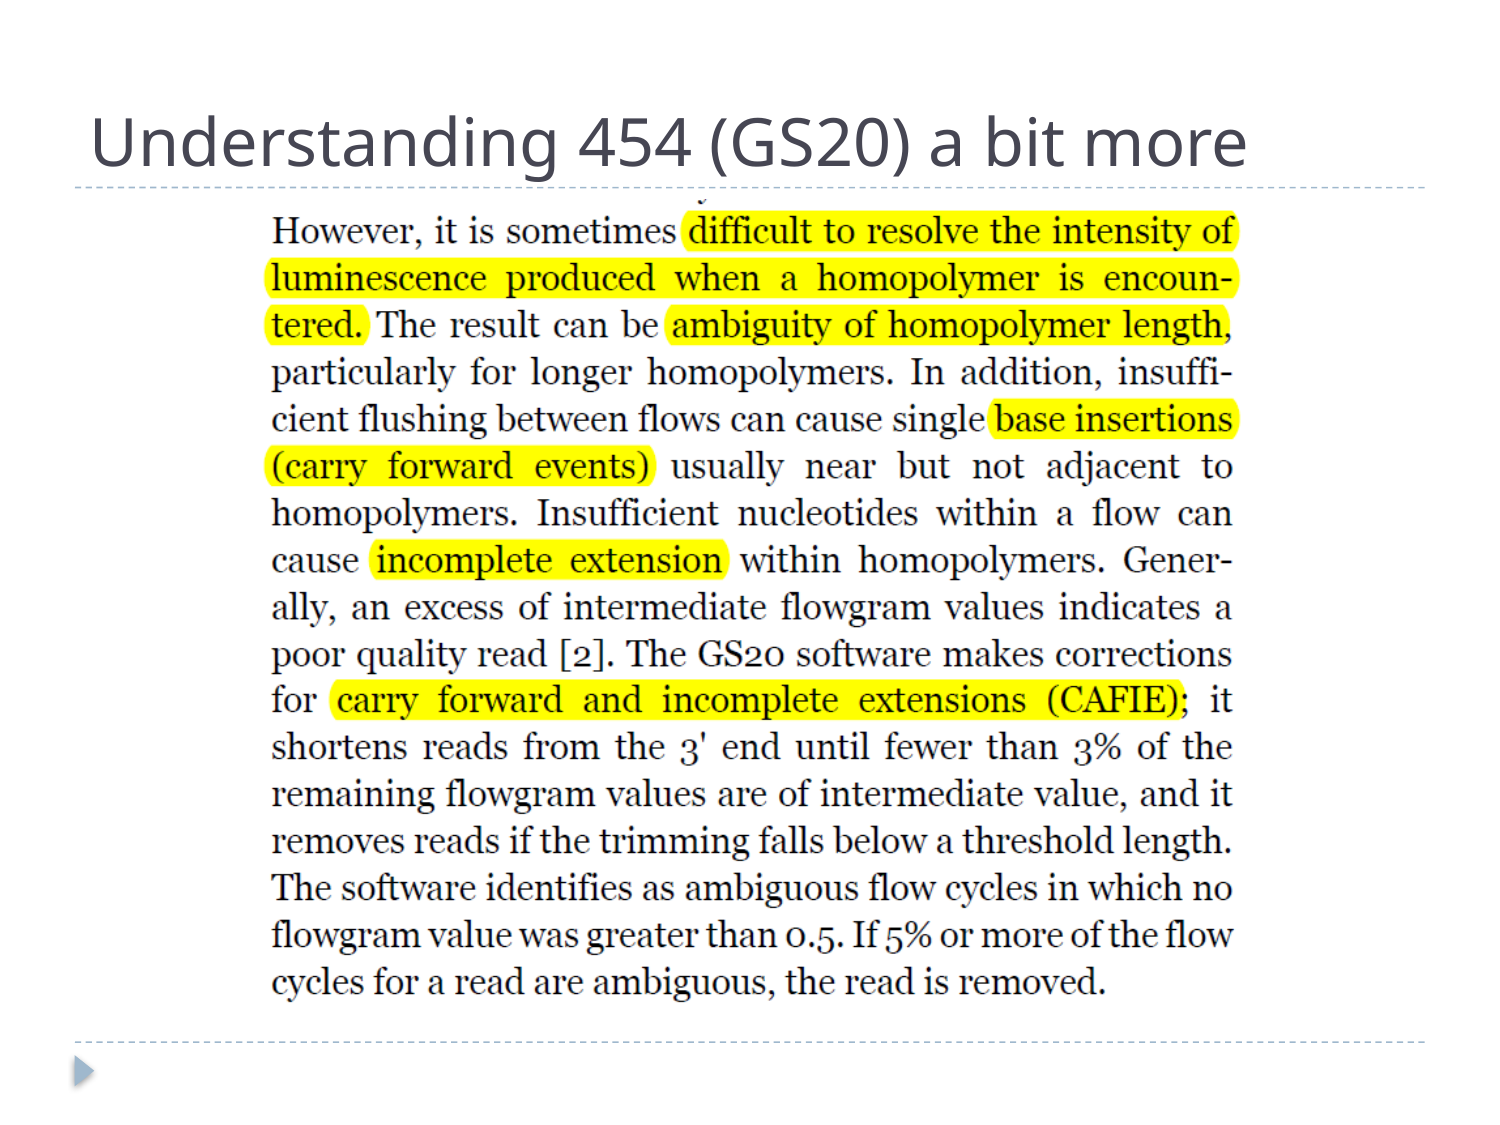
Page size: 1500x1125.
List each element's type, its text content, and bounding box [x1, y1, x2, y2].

title Understanding 454 (GS20) a bit more [75, 24, 1425, 188]
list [253, 199, 1247, 1011]
